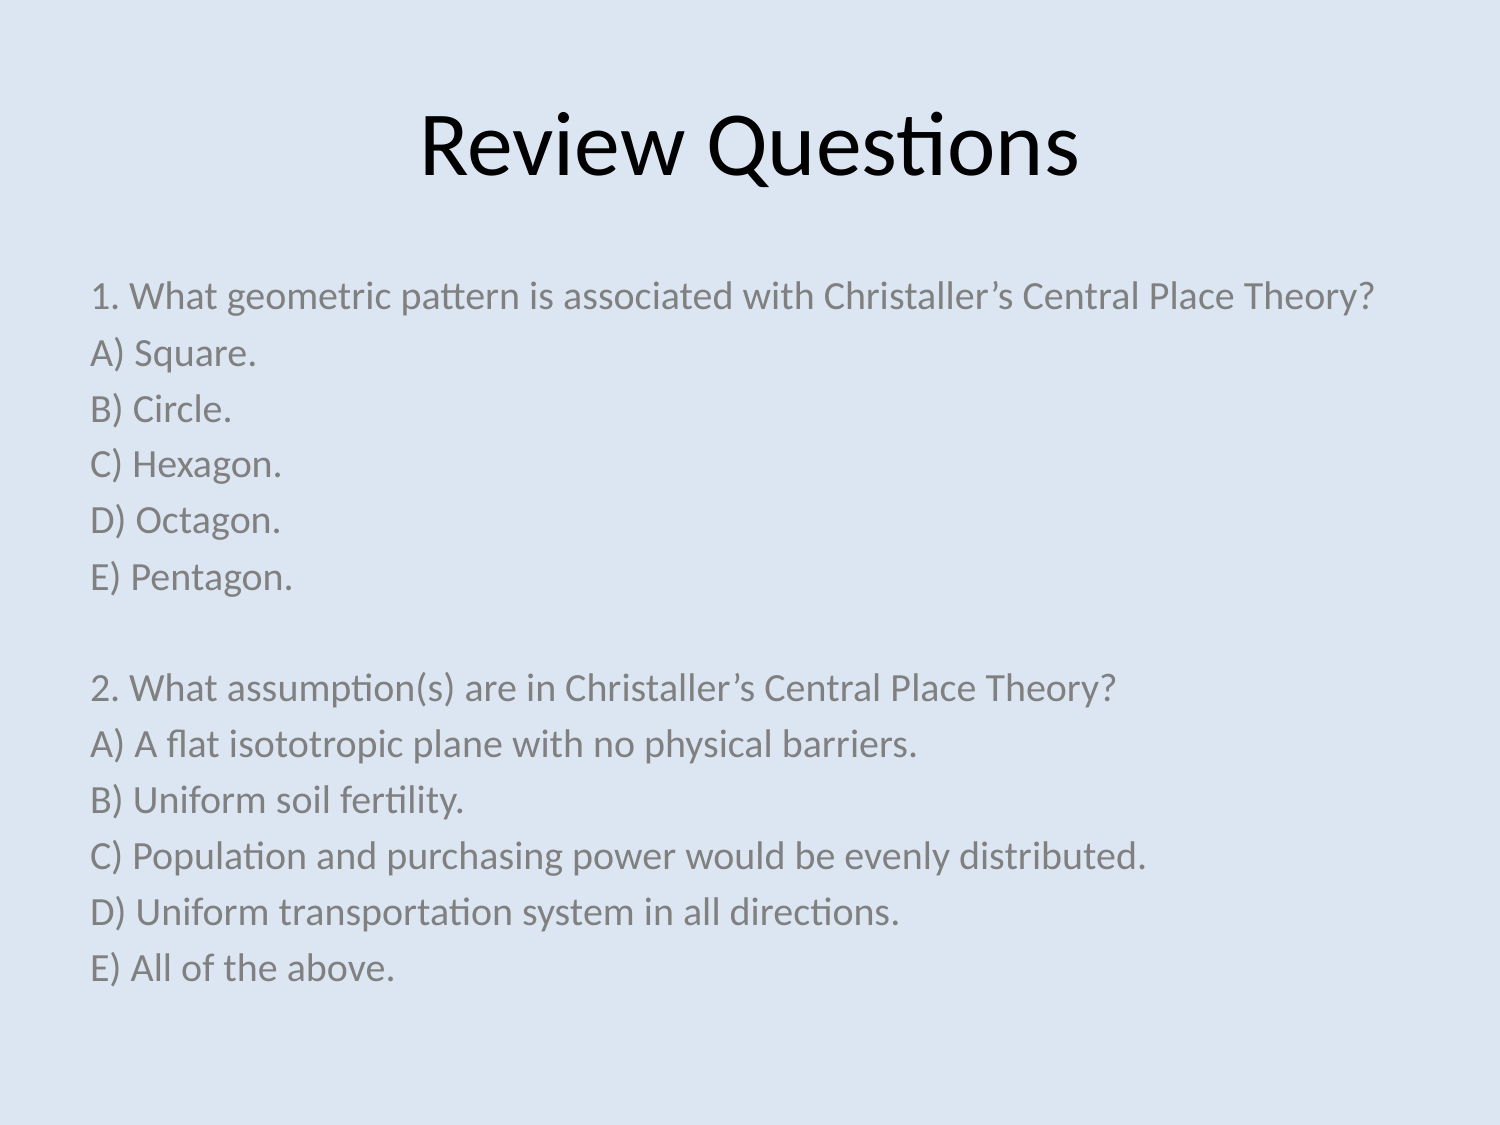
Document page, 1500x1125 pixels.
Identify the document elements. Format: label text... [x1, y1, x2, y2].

title Review Questions [75, 45, 1425, 233]
list 1. What geometric pattern is associated with Christaller’s Central Place Theory? A) Square. B) Circle. C) Hexagon. D) Octagon. E) Pentagon. 2. What assumption(s) are in Christaller’s Central Place Theory? A) A flat isototropic plane with no physical barriers. B) Uniform soil fertility. C) Population and purchasing power would be evenly distributed. D) Uniform transportation system in all directions. E) All of the above. [75, 262, 1425, 1005]
